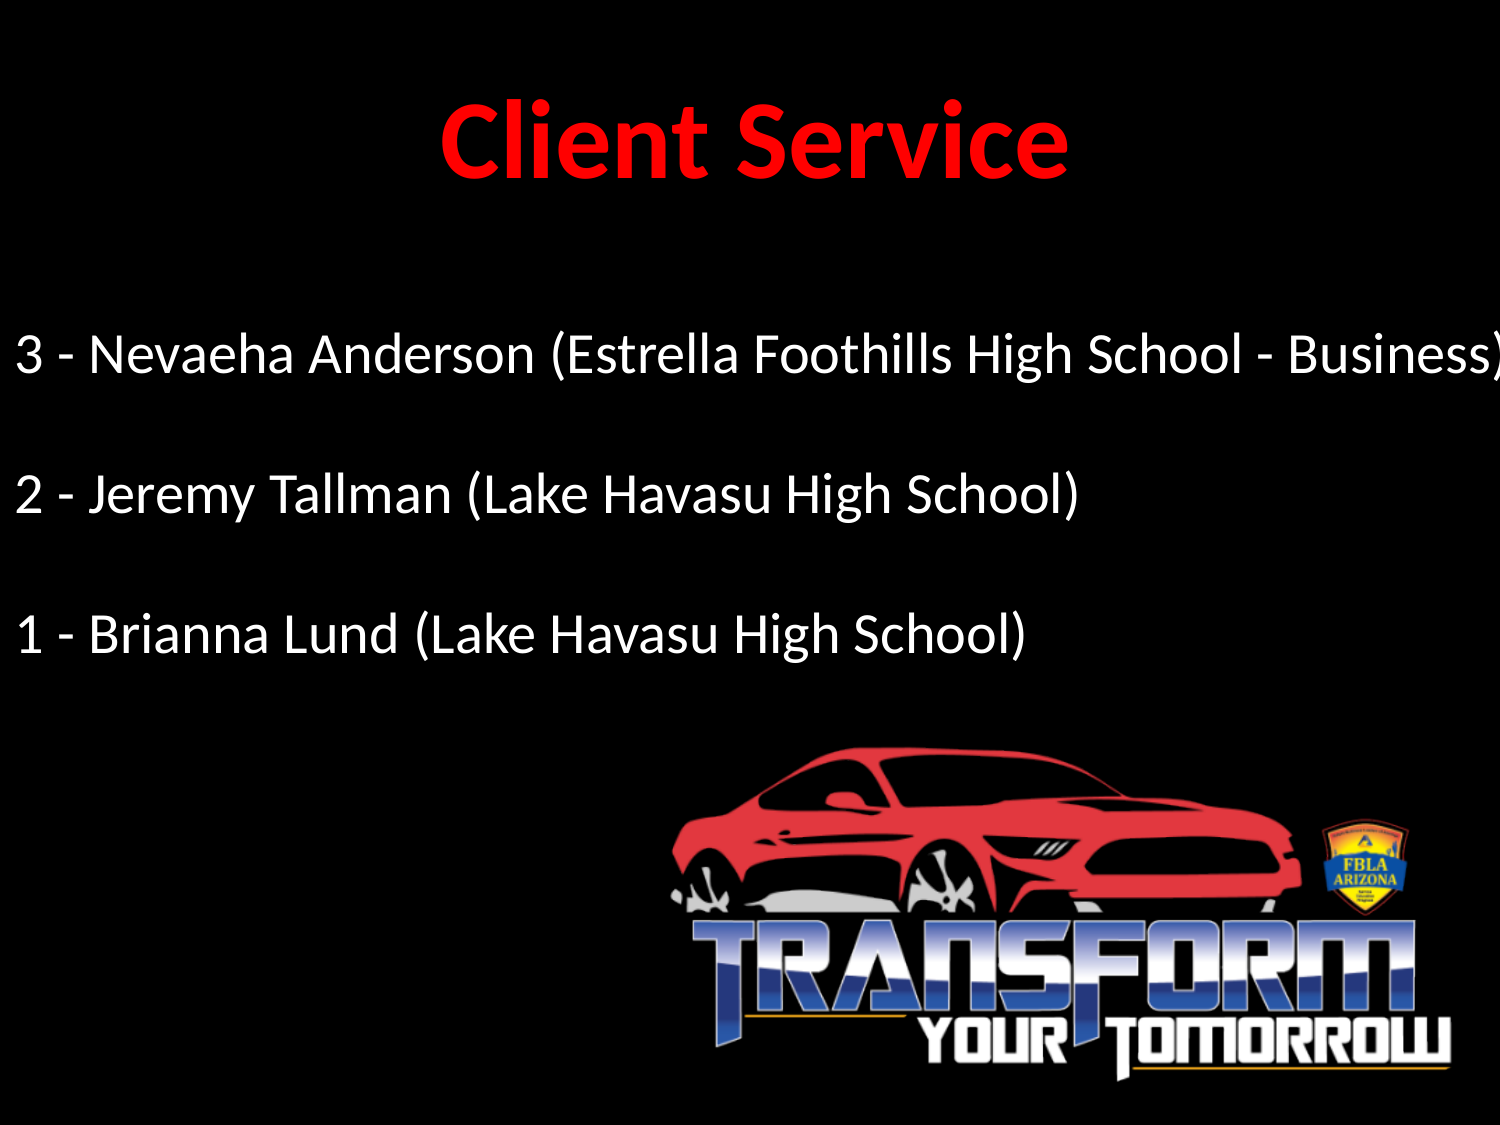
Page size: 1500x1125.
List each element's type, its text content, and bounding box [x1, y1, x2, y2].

picture [462, 562, 1500, 1125]
text_box Client Service [59, 58, 1454, 178]
text_box 3 - Nevaeha Anderson (Estrella Foothills High School - Business) 2 - Jeremy Tallman (Lake Havasu High School) 1 - Brianna Lund (Lake Havasu High School) [0, 307, 1500, 1076]
